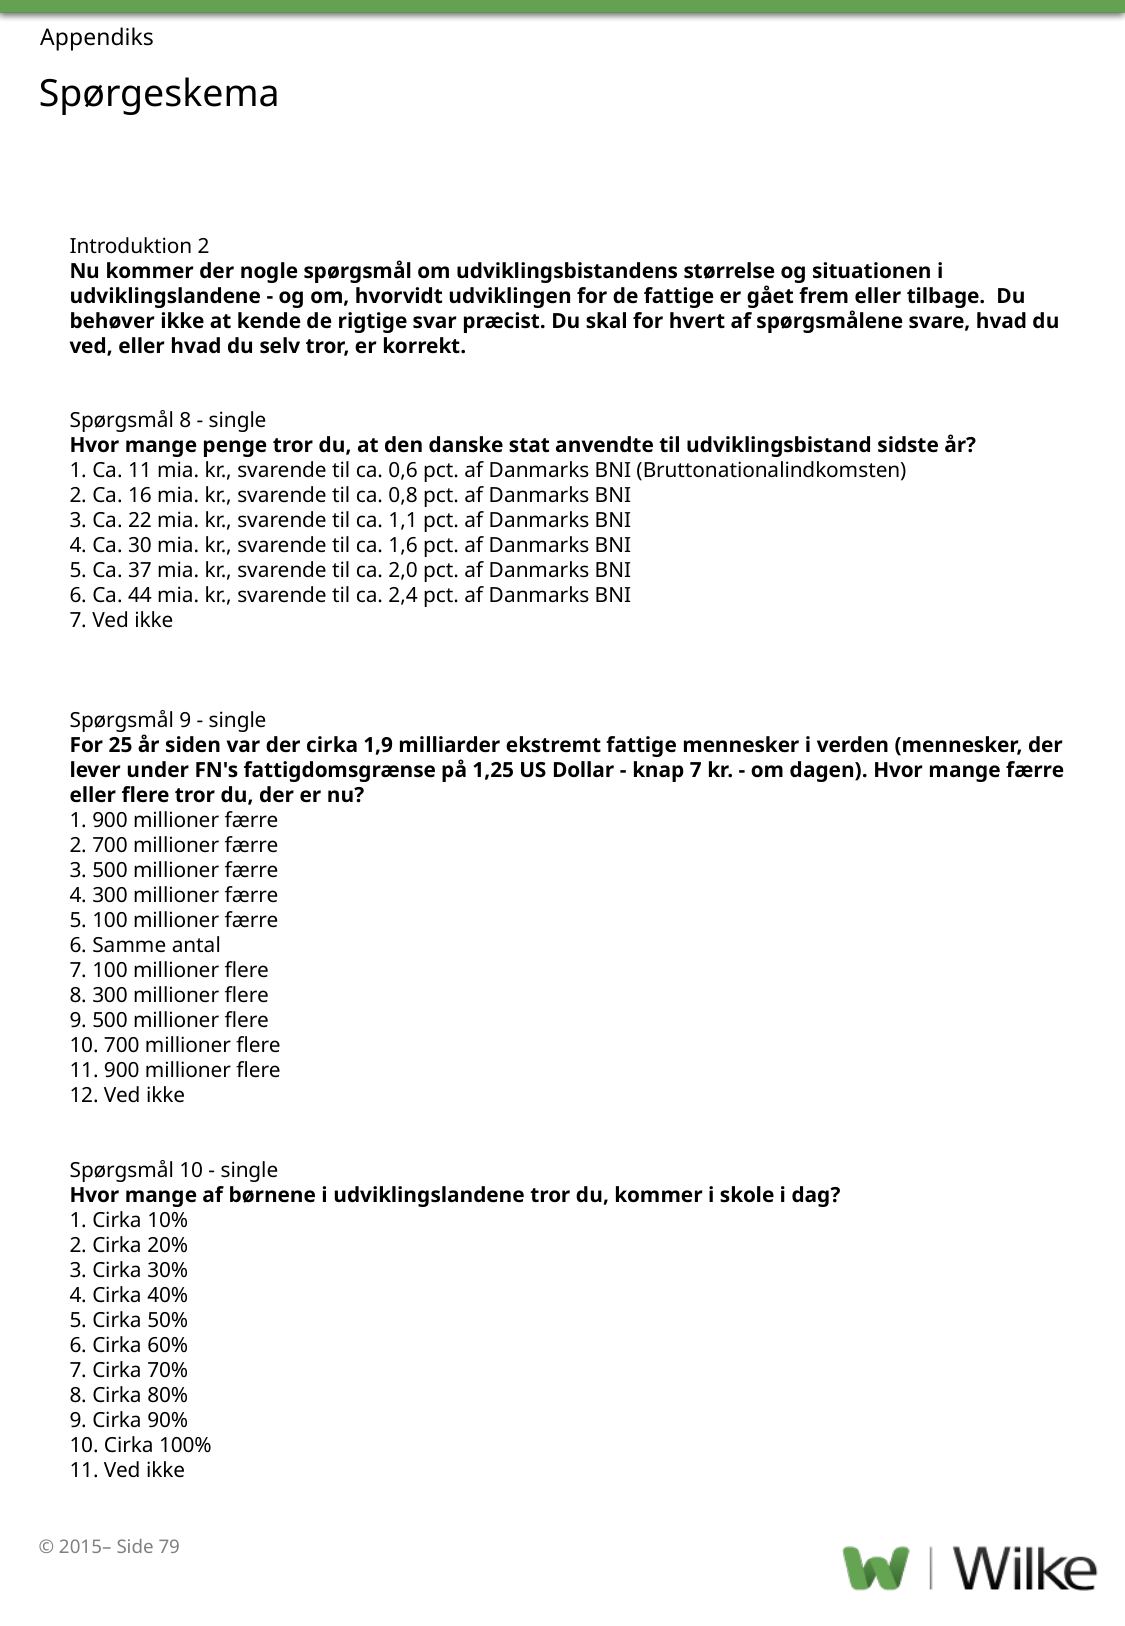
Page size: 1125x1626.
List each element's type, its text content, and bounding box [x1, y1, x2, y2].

text_box Introduktion 2 Nu kommer der nogle spørgsmål om udviklingsbistandens størrelse og situationen i udviklingslandene - og om, hvorvidt udviklingen for de fattige er gået frem eller tilbage. Du behøver ikke at kende de rigtige svar præcist. Du skal for hvert af spørgsmålene svare, hvad du ved, eller hvad du selv tror, er korrekt. Spørgsmål 8 - single Hvor mange penge tror du, at den danske stat anvendte til udviklingsbistand sidste år? 1. Ca. 11 mia. kr., svarende til ca. 0,6 pct. af Danmarks BNI (Bruttonationalindkomsten) 2. Ca. 16 mia. kr., svarende til ca. 0,8 pct. af Danmarks BNI 3. Ca. 22 mia. kr., svarende til ca. 1,1 pct. af Danmarks BNI 4. Ca. 30 mia. kr., svarende til ca. 1,6 pct. af Danmarks BNI 5. Ca. 37 mia. kr., svarende til ca. 2,0 pct. af Danmarks BNI 6. Ca. 44 mia. kr., svarende til ca. 2,4 pct. af Danmarks BNI 7. Ved ikke Spørgsmål 9 - single For 25 år siden var der cirka 1,9 milliarder ekstremt fattige mennesker i verden (mennesker, der lever under FN's fattigdomsgrænse på 1,25 US Dollar - knap 7 kr. - om dagen). Hvor mange færre eller flere tror du, der er nu? 1. 900 millioner færre 2. 700 millioner færre 3. 500 millioner færre 4. 300 millioner færre 5. 100 millioner færre 6. Samme antal 7. 100 millioner flere 8. 300 millioner flere 9. 500 millioner flere 10. 700 millioner flere 11. 900 millioner flere 12. Ved ikke Spørgsmål 10 - single Hvor mange af børnene i udviklingslandene tror du, kommer i skole i dag? 1. Cirka 10% 2. Cirka 20% 3. Cirka 30% 4. Cirka 40% 5. Cirka 50% 6. Cirka 60% 7. Cirka 70% 8. Cirka 80% 9. Cirka 90% 10. Cirka 100% 11. Ved ikke [54, 224, 1083, 1514]
text_box Spørgeskema [22, 60, 1102, 225]
text_box Appendiks [25, 14, 915, 58]
picture [841, 1543, 1099, 1593]
